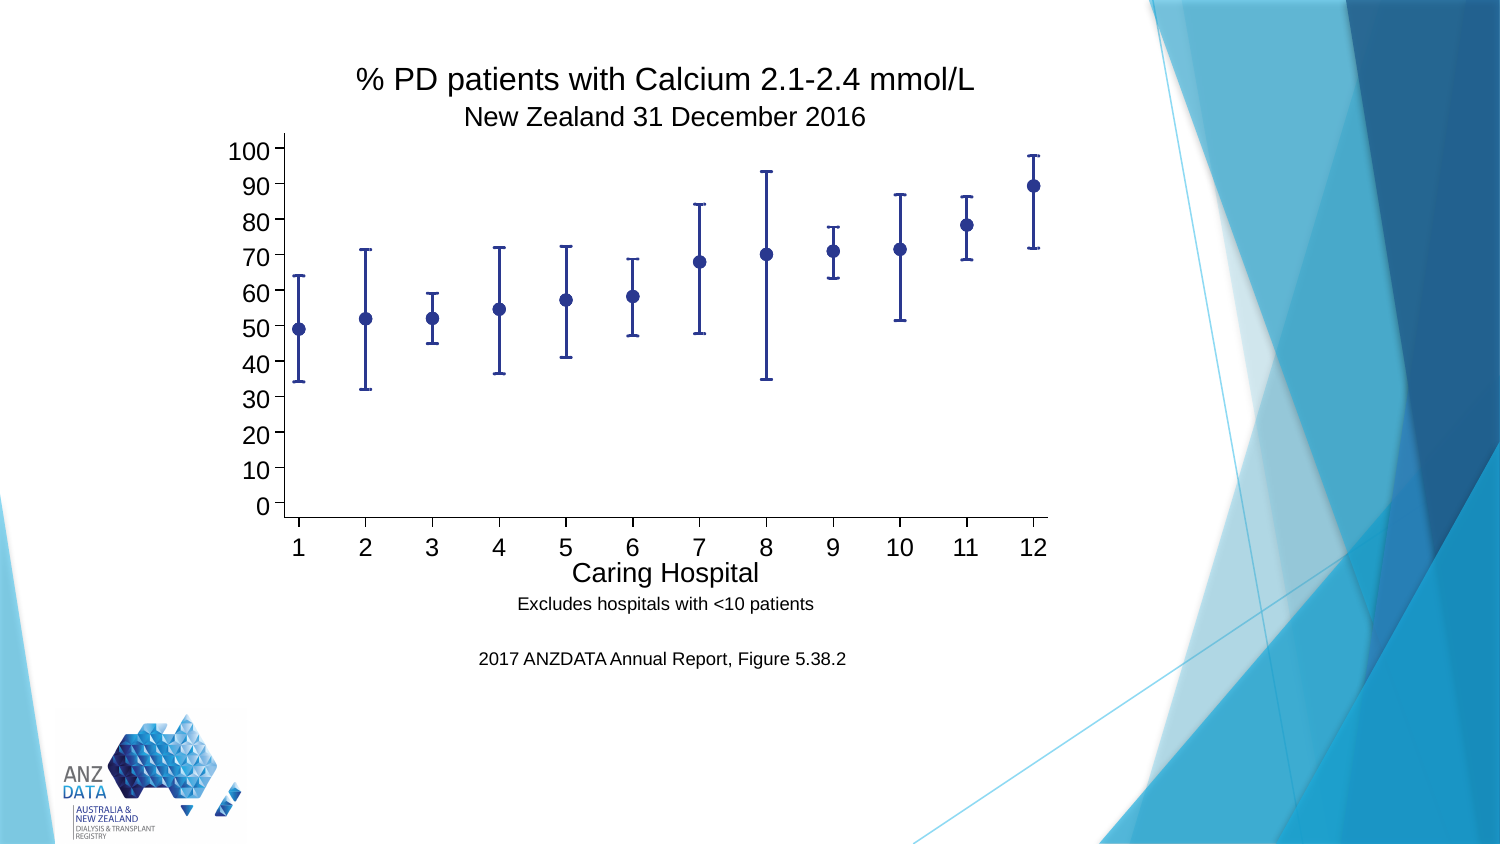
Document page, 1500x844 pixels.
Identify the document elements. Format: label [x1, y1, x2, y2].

list [160, 34, 1071, 697]
picture [55, 708, 247, 844]
